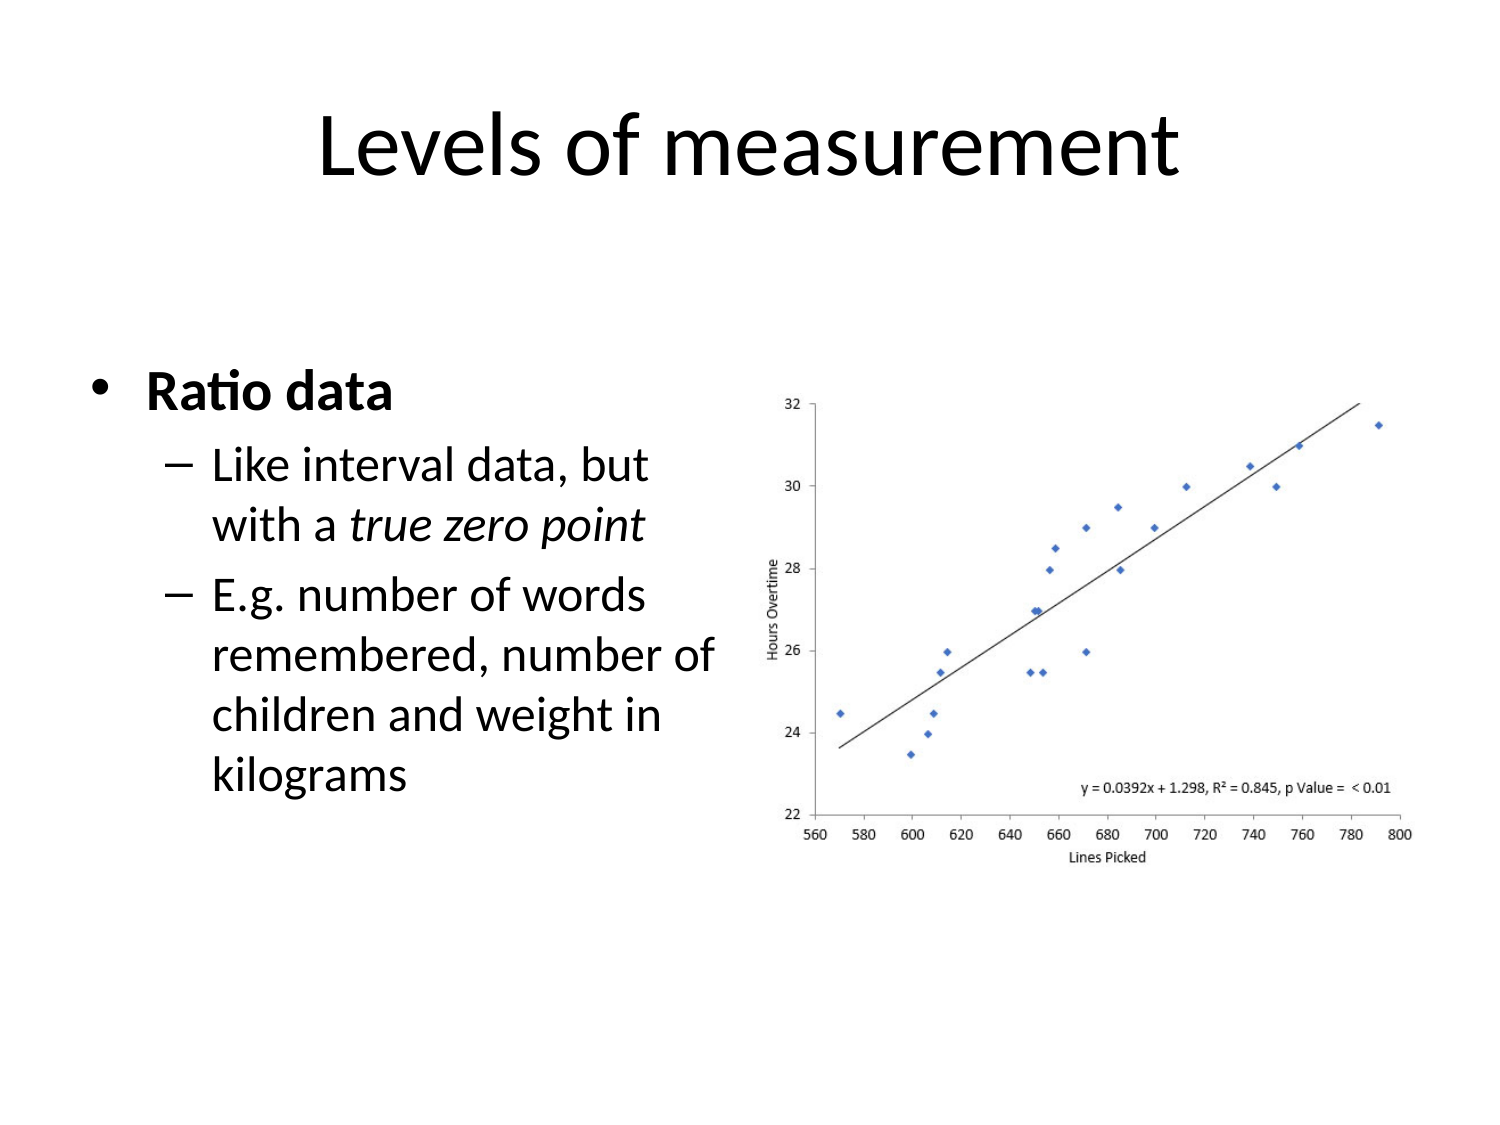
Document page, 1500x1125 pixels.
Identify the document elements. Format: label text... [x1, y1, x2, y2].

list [749, 392, 1426, 875]
list Ratio data Like interval data, but with a true zero point E.g. number of words remembered, number of children and weight in kilograms [75, 262, 738, 1005]
title Levels of measurement [75, 45, 1425, 233]
